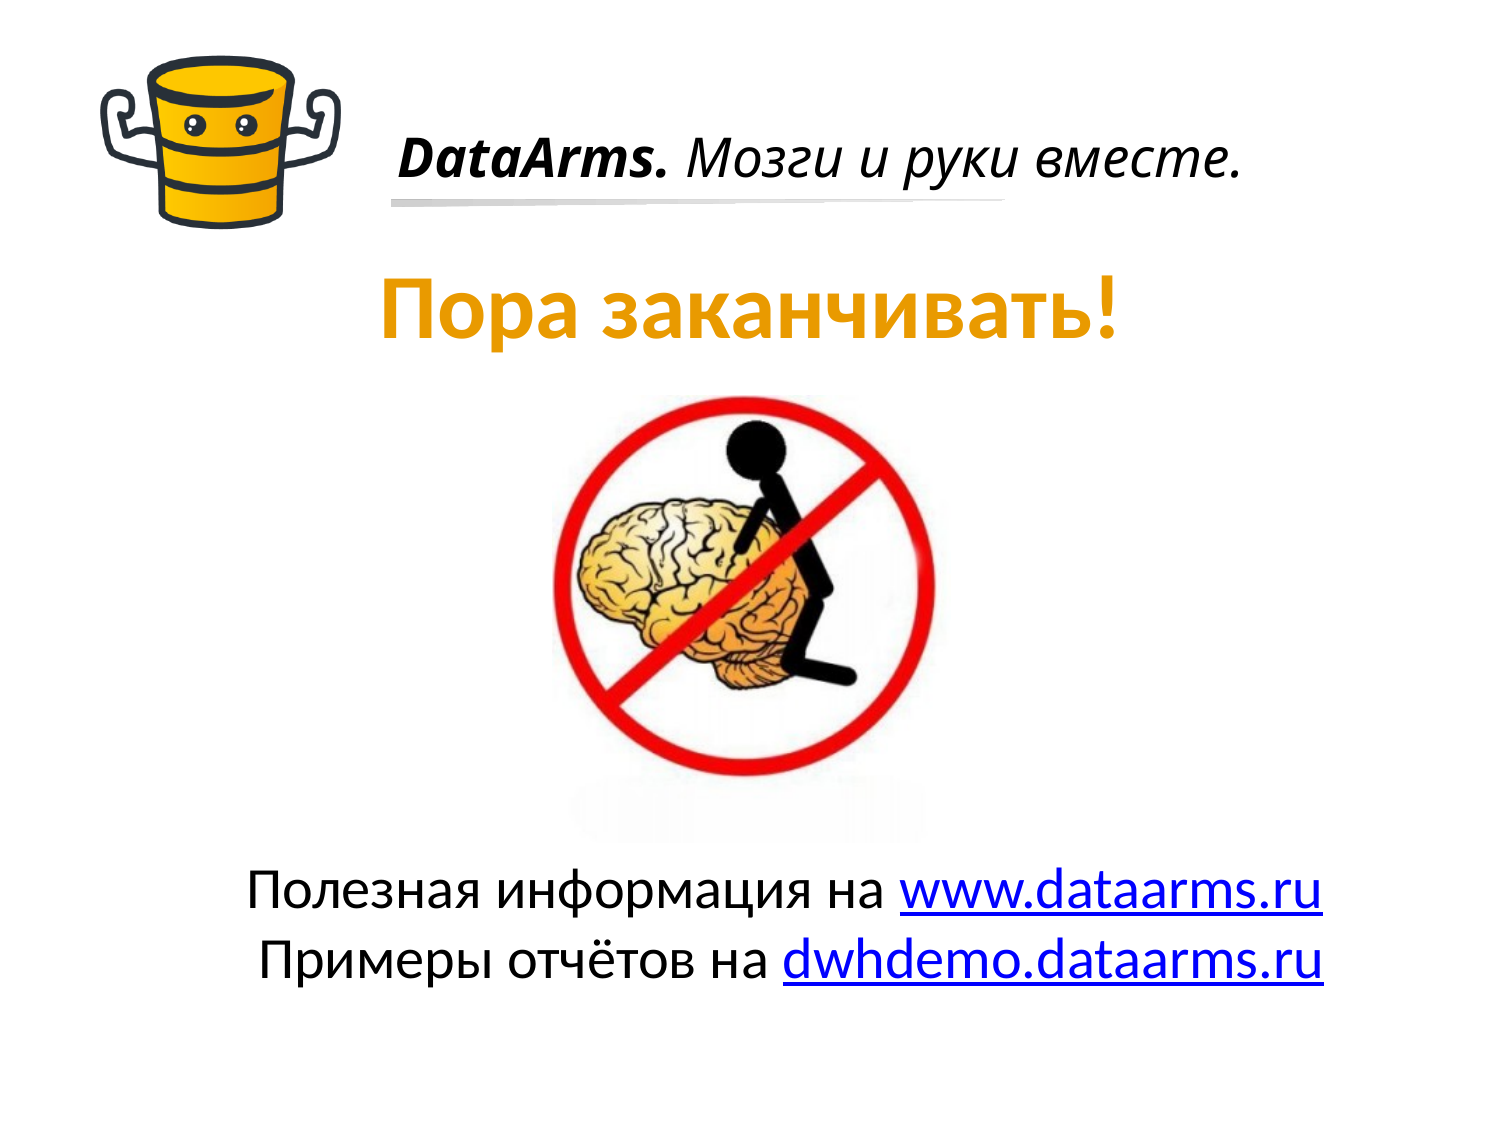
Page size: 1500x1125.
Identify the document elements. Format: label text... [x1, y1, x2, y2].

picture [100, 52, 342, 232]
title Пора заканчивать! [76, 208, 1427, 396]
picture [552, 395, 951, 843]
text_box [372, 89, 1270, 222]
text_box Полезная информация на www.dataarms.ru Примеры отчётов на dwhdemo.dataarms.ru [206, 842, 1376, 998]
